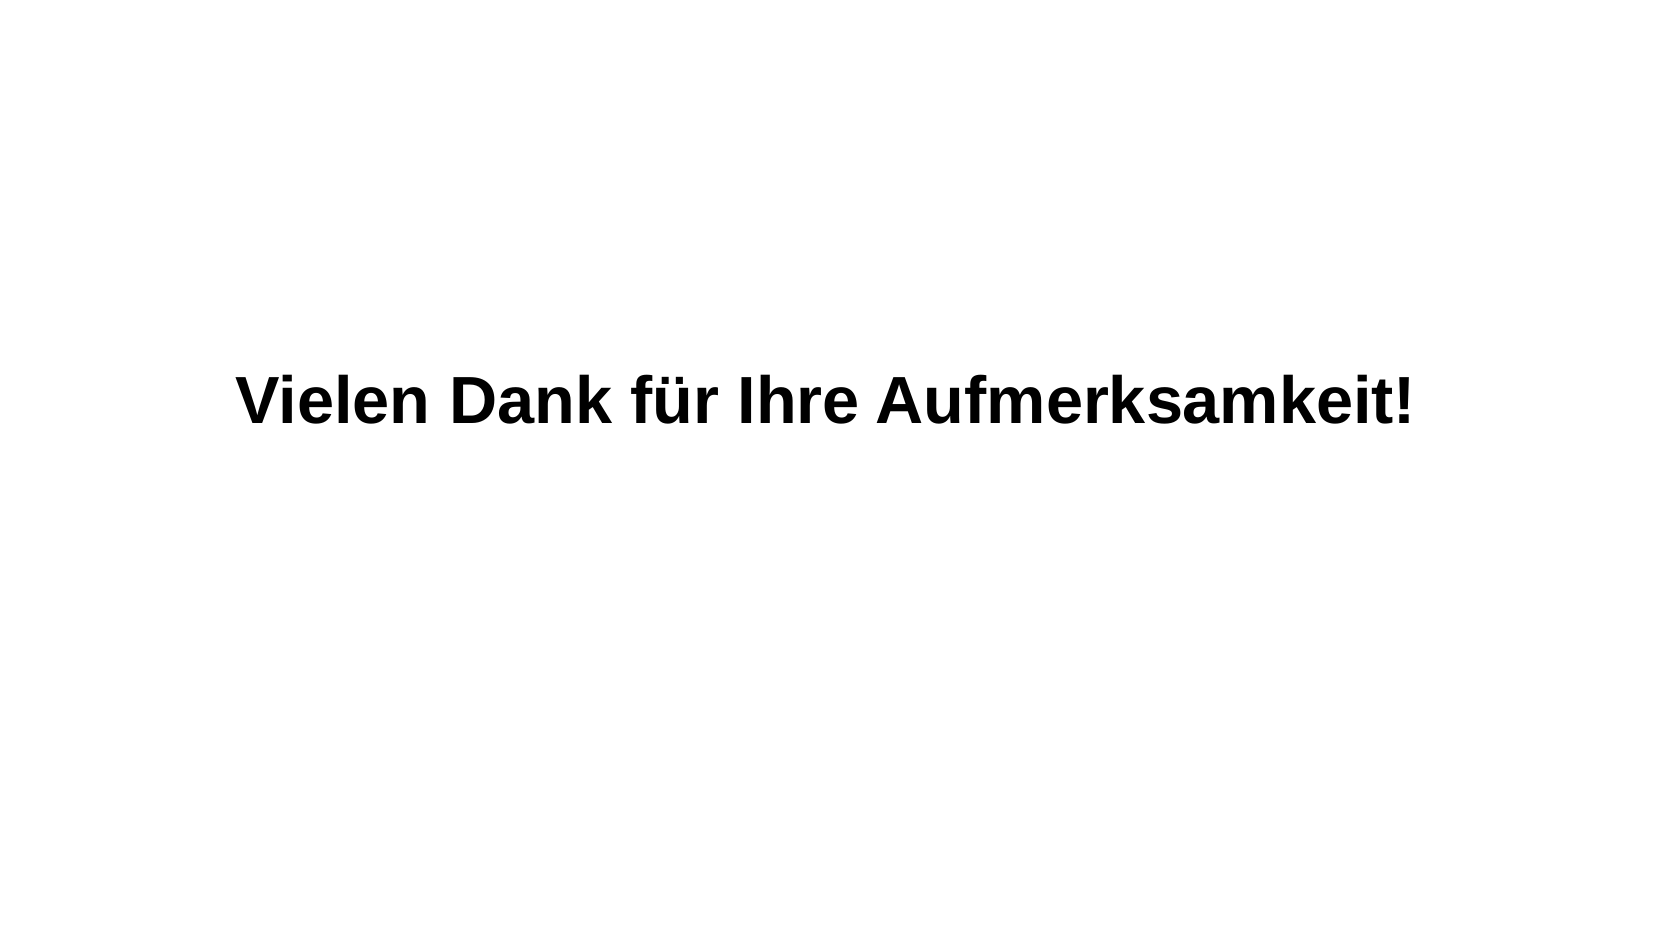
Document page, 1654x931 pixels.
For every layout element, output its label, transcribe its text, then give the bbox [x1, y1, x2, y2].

text_box Vielen Dank für Ihre Aufmerksamkeit! [82, 356, 1571, 438]
